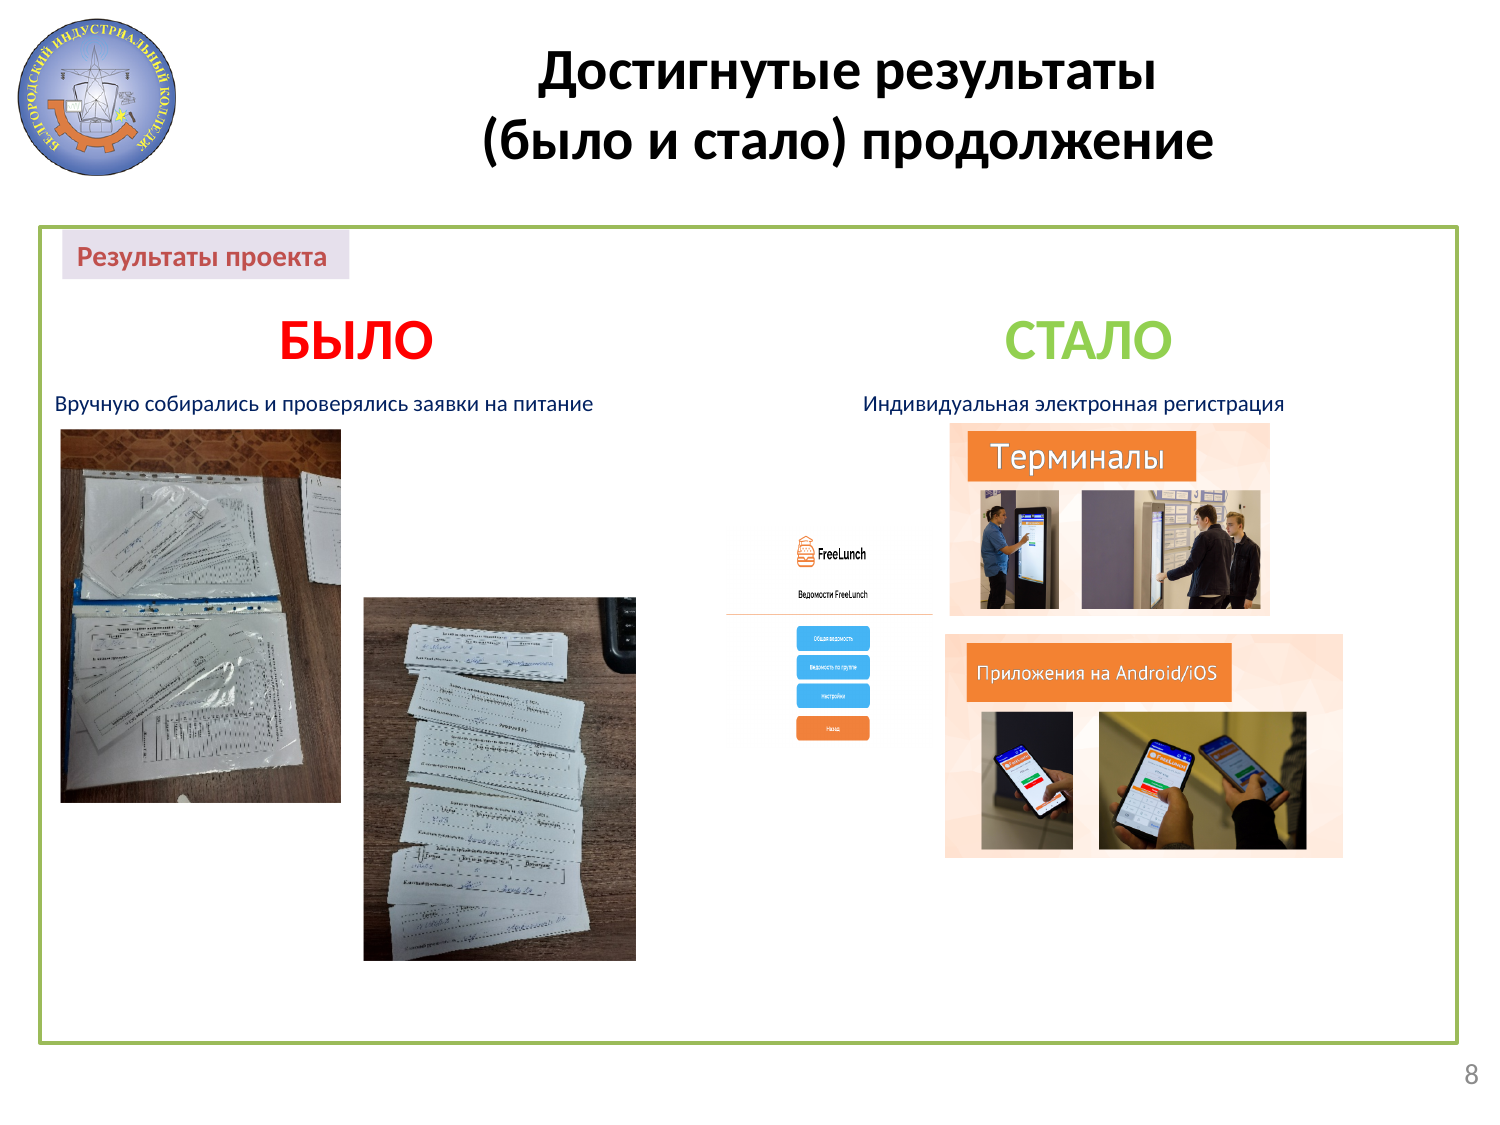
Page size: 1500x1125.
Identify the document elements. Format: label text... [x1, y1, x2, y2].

text_box Вручную собирались и проверялись заявки на питание [40, 381, 680, 424]
text_box Индивидуальная электронная регистрация [848, 380, 1408, 424]
text_box СТАЛО [974, 293, 1204, 379]
picture [17, 18, 176, 176]
text_box Результаты проекта [62, 229, 350, 280]
text_box БЫЛО [206, 293, 508, 379]
title Достигнутые результаты (было и стало) продолжение [460, 65, 1237, 138]
text_box [38, 225, 1459, 1045]
picture [945, 634, 1343, 859]
picture [949, 423, 1271, 617]
picture [13, 430, 681, 961]
slide_number 8 [1144, 1042, 1495, 1103]
picture [726, 525, 933, 763]
